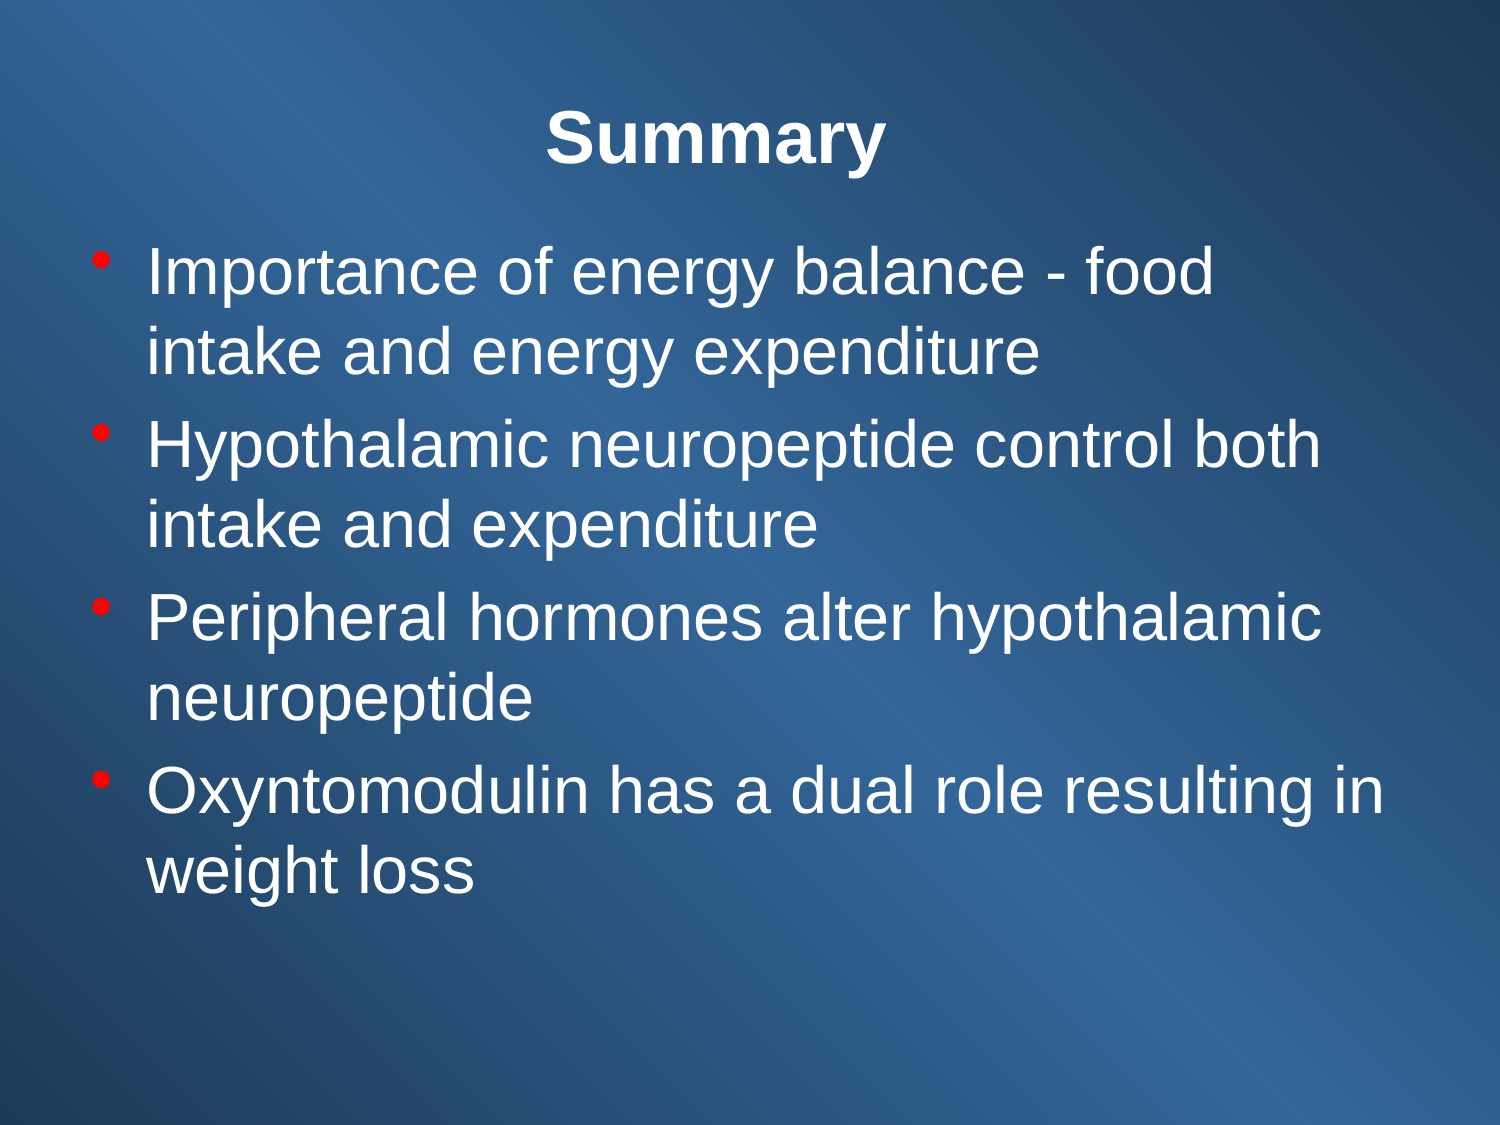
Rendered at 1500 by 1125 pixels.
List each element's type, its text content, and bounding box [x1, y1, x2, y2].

title Summary [41, 75, 1392, 192]
list Importance of energy balance - food intake and energy expenditure Hypothalamic neuropeptide control both intake and expenditure Peripheral hormones alter hypothalamic neuropeptide Oxyntomodulin has a dual role resulting in weight loss [75, 220, 1412, 1071]
